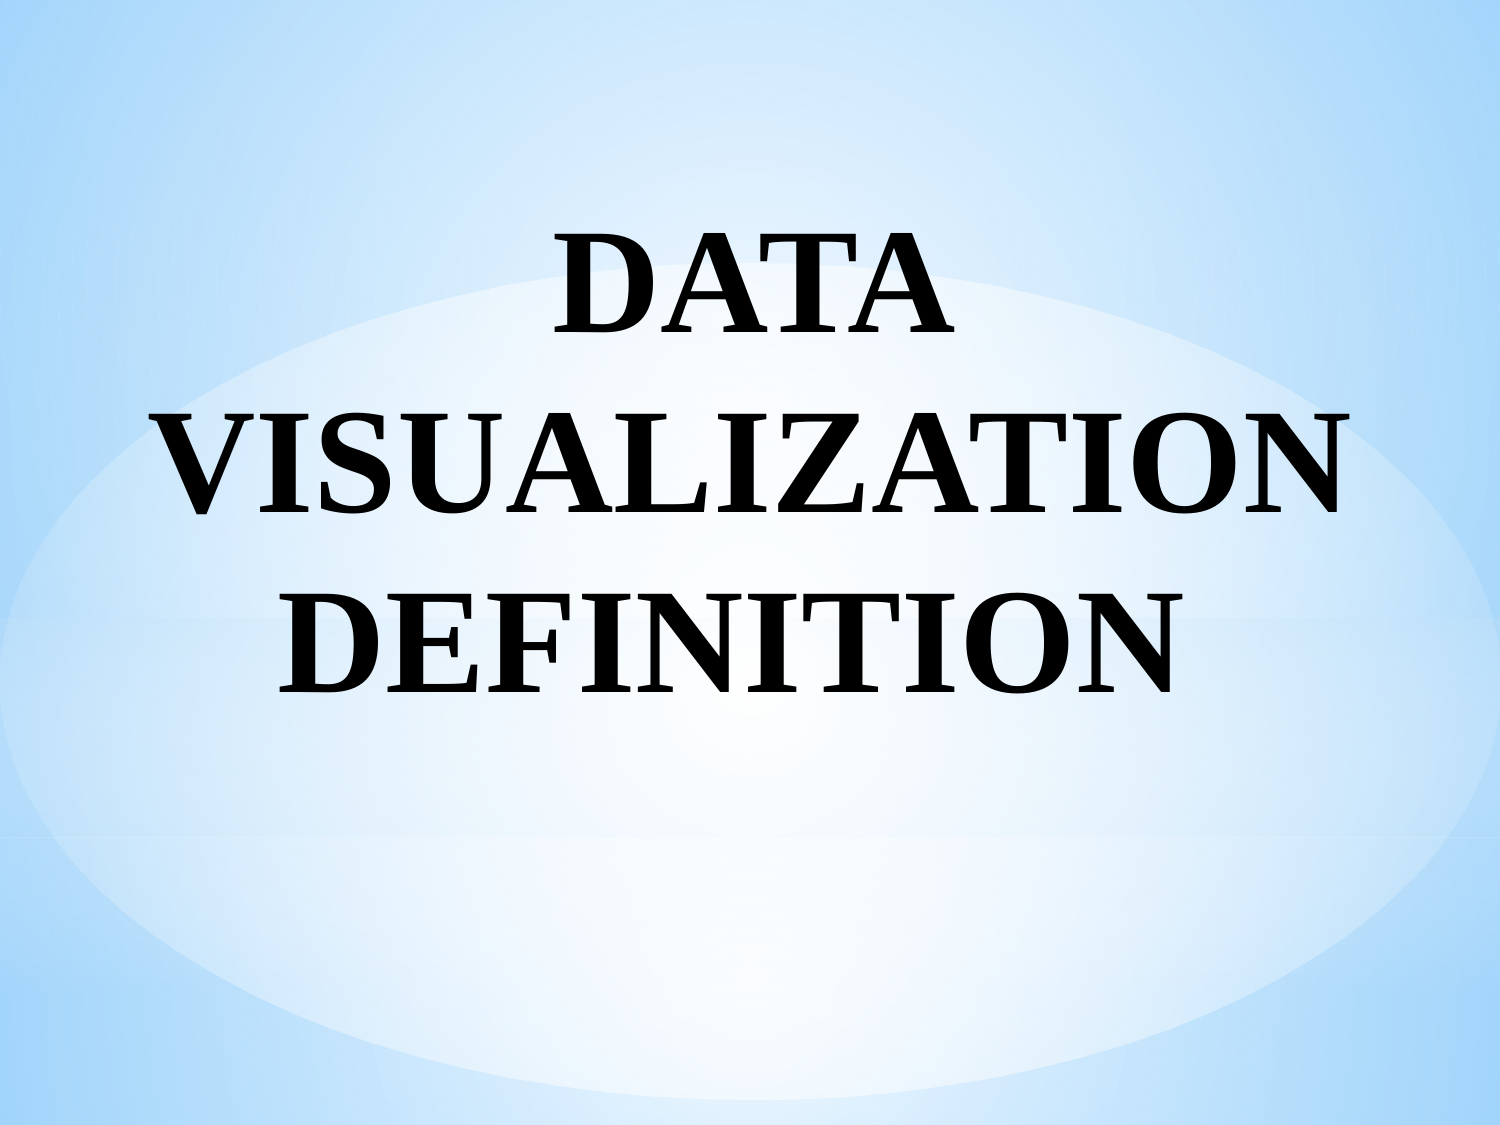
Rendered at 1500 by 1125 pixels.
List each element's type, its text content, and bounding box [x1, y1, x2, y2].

text_box DATA VISUALIZATION DEFINITION [0, 174, 1500, 730]
